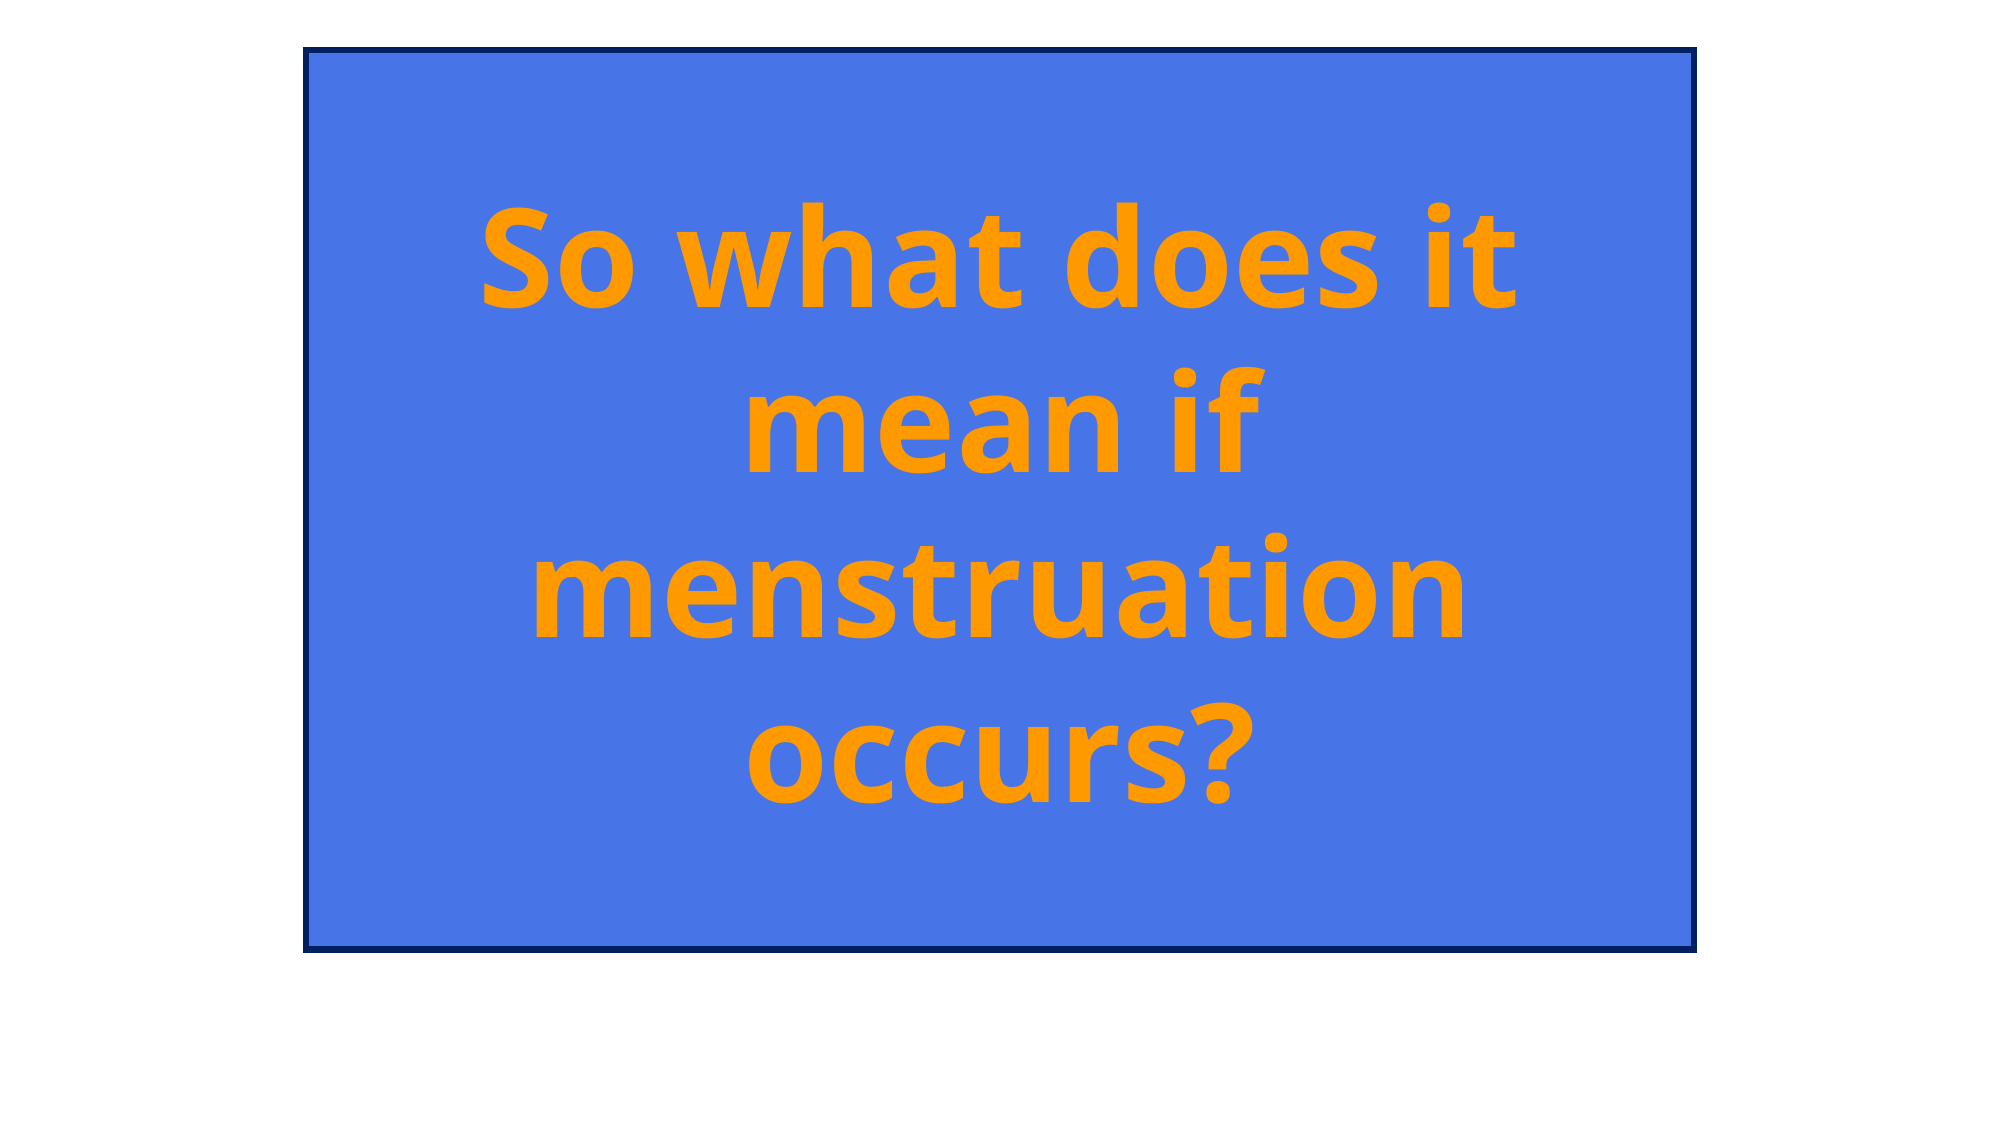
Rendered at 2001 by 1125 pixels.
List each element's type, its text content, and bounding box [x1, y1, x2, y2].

text_box So what does it mean if menstruation occurs? [306, 49, 1694, 950]
